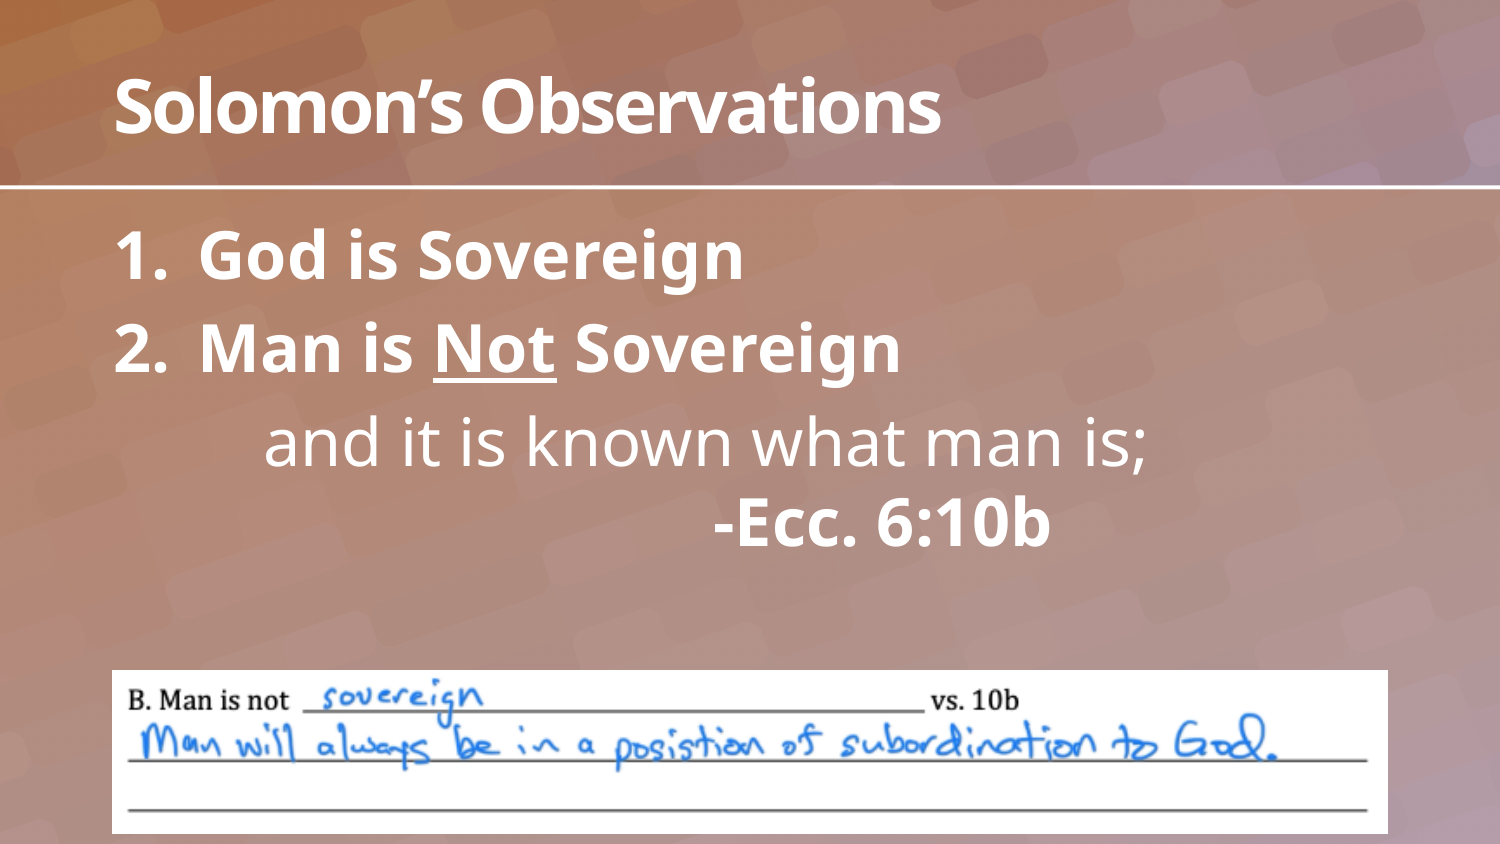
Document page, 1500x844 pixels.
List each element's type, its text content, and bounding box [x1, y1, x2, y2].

list God is Sovereign Man is Not Sovereign and it is known what man is; -Ecc. 6:10b [98, 205, 1397, 803]
title Solomon’s Observations [98, 33, 1397, 175]
picture [0, 0, 1500, 844]
